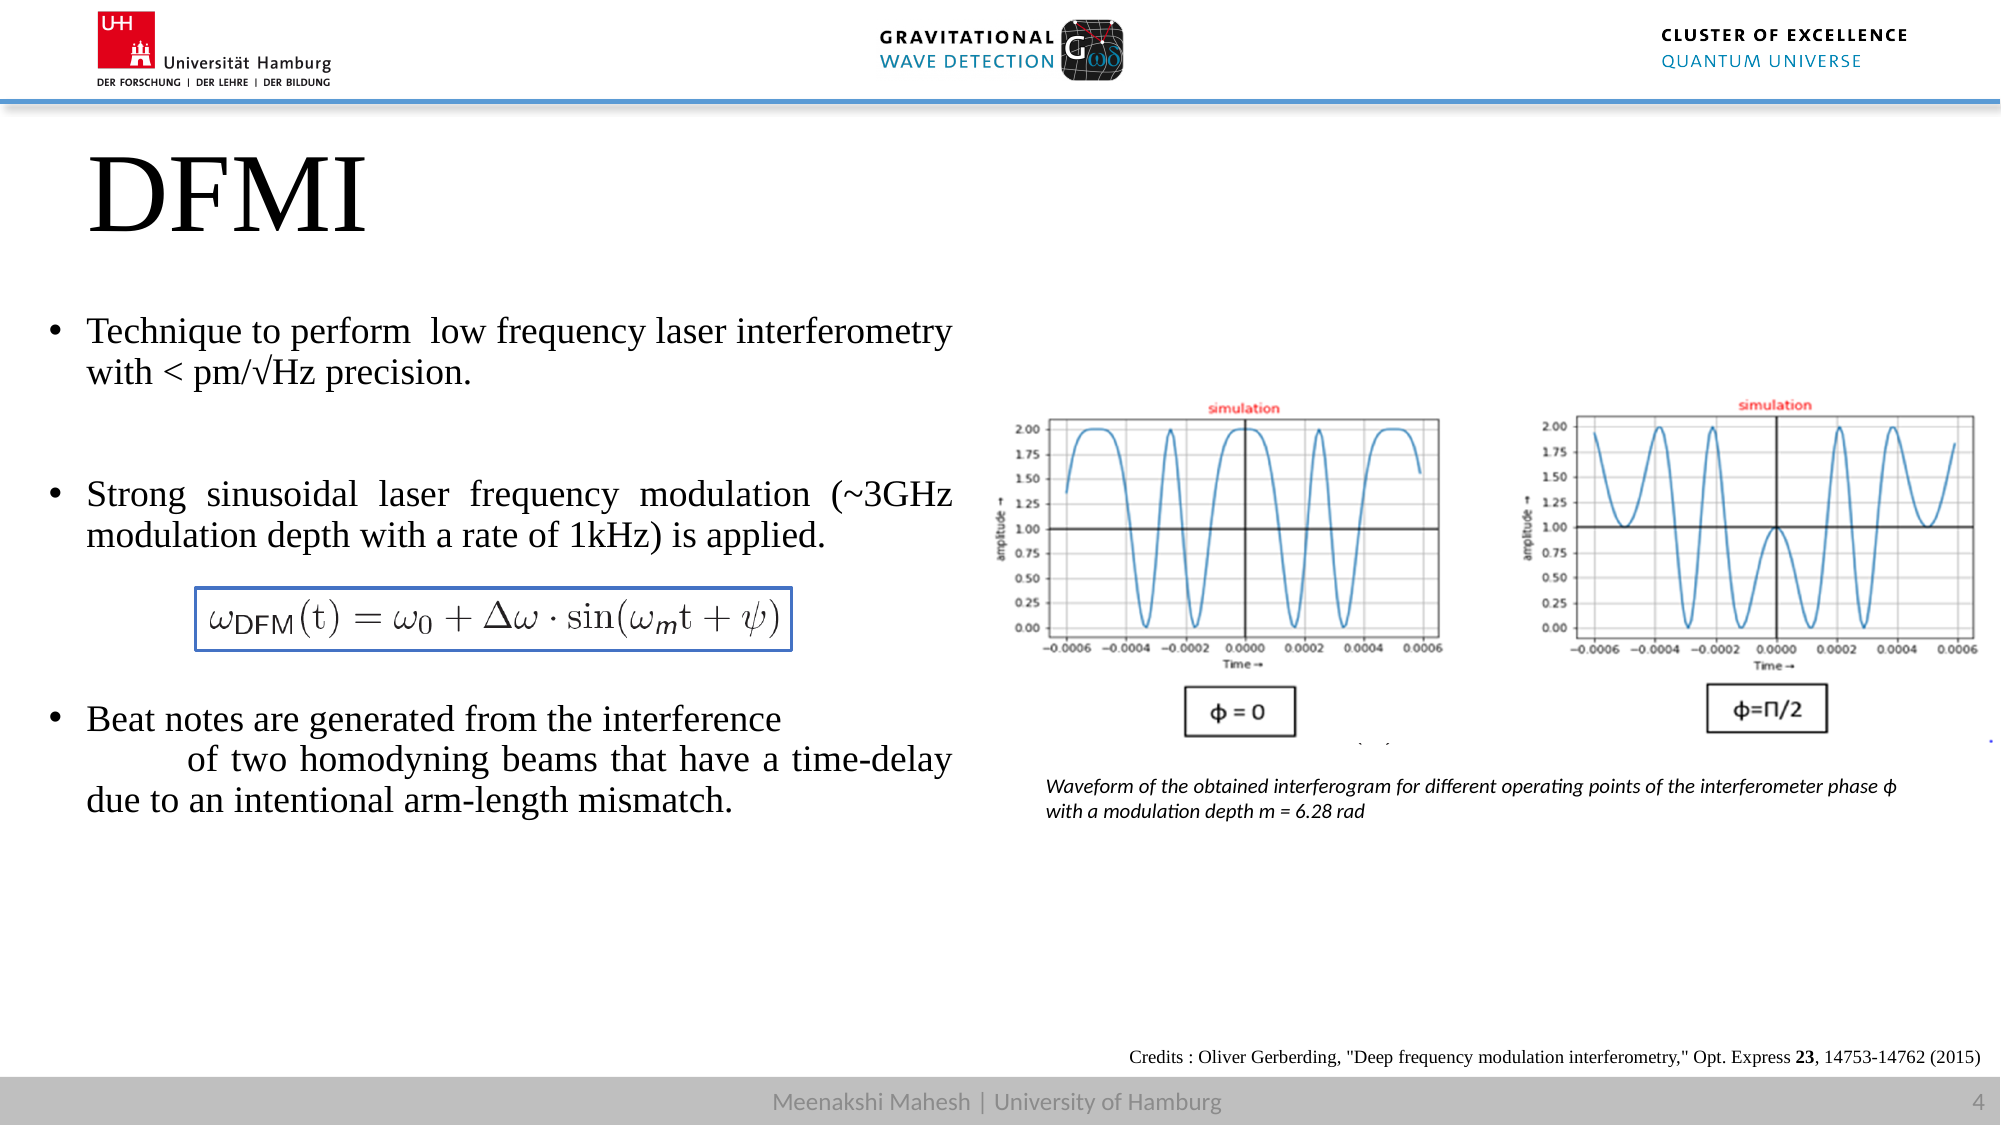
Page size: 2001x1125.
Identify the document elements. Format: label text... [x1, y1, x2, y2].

footer Meenakshi Mahesh | University of Hamburg [662, 1075, 1333, 1125]
picture [90, 0, 339, 86]
picture [977, 387, 1993, 778]
list Technique to perform low frequency laser interferometry with < pm/√Hz precision. Strong sinusoidal laser frequency modulation (~3GHz modulation depth with a rate of 1kHz) is applied. Beat notes are generated from the interference of two homodyning beams that have a time-delay due to an intentional arm-length mismatch. [33, 304, 969, 1059]
text_box Waveform of the obtained interferogram for different operating points of the interferometer phase ϕ with a modulation depth m = 6.28 rad [1030, 765, 1912, 831]
picture [1661, 28, 1910, 69]
picture [1665, 57, 1671, 65]
title DFMI [72, 86, 1798, 304]
text_box Credits : Oliver Gerberding, "Deep frequency modulation interferometry," Opt. Express 23, 14753-14762 (2015) [1114, 1037, 2000, 1075]
picture [196, 589, 791, 649]
slide_number 4 [1550, 1075, 2000, 1125]
picture [876, 19, 1124, 81]
